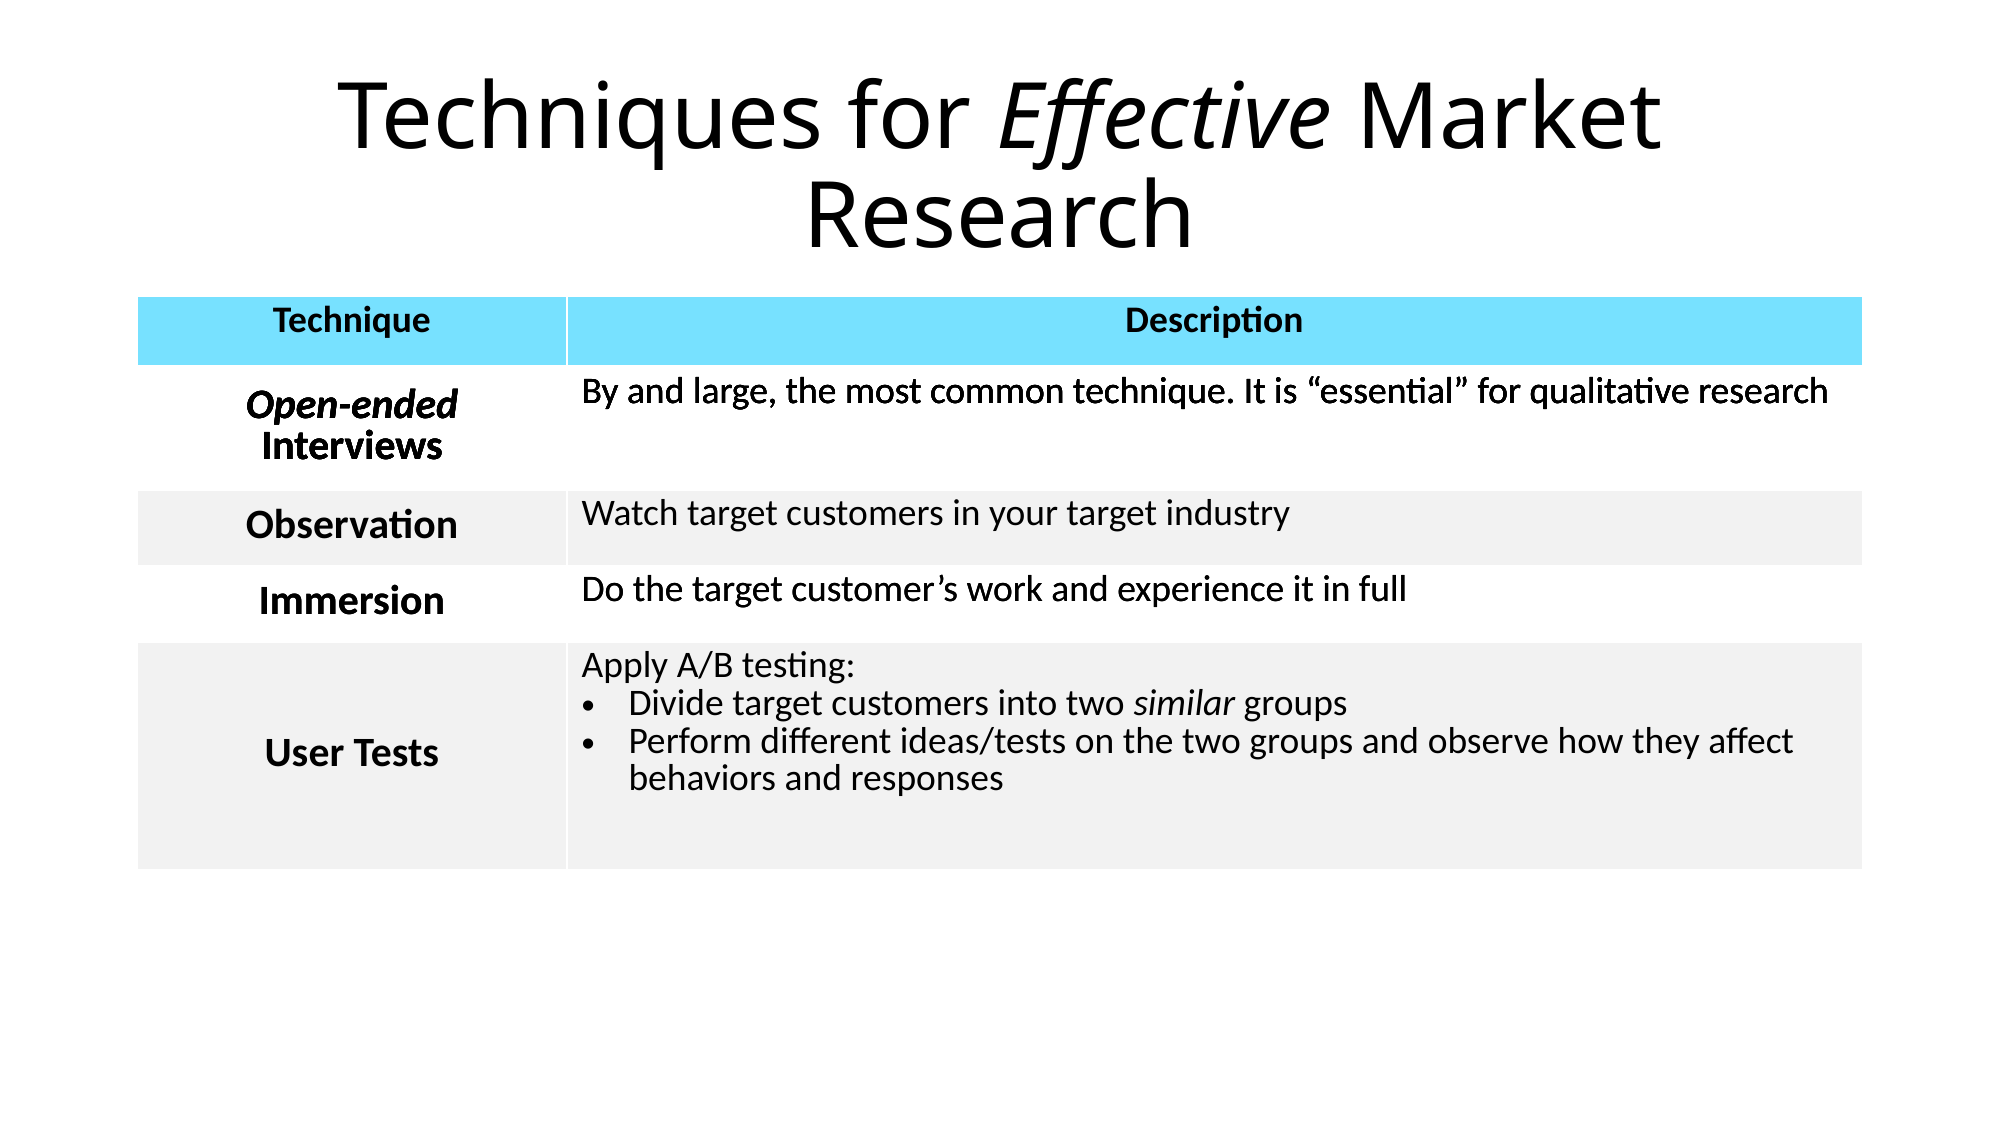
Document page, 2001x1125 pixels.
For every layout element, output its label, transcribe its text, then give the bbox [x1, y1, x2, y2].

table_cell Apply A/B testing: Divide target customers into two similar groups Perform different ideas/tests on the two groups and observe how they affect behaviors and responses [568, 643, 1862, 869]
table_cell Immersion [138, 567, 566, 641]
title Techniques for Effective Market Research [137, 59, 1863, 278]
table_cell Observation [138, 491, 566, 565]
table_cell By and large, the most common technique. It is “essential” for qualitative research [568, 370, 1862, 489]
table_cell User Tests [138, 643, 566, 869]
table_cell Open-ended Interviews [138, 370, 566, 489]
table_cell Watch target customers in your target industry [568, 491, 1862, 565]
table_header Description [568, 297, 1862, 365]
table_header Technique [138, 297, 566, 365]
table_cell Do the target customer’s work and experience it in full [568, 567, 1862, 641]
